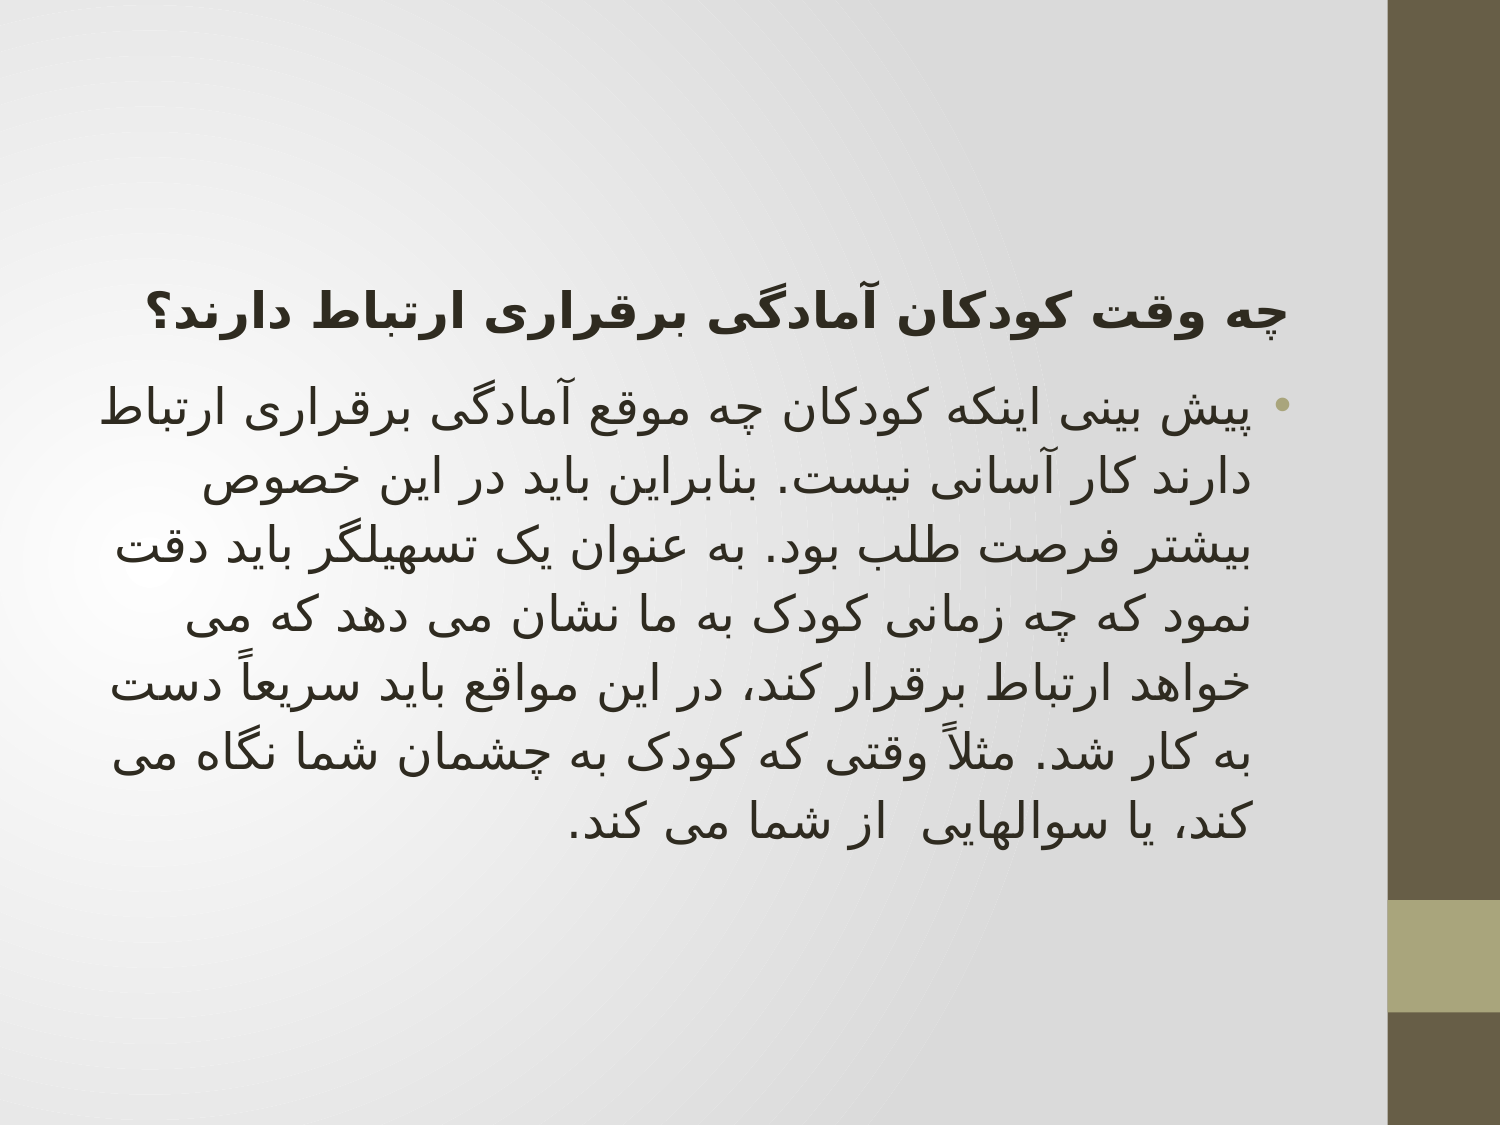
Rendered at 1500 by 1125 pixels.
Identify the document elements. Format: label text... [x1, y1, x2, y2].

list چه وقت کودکان آمادگی برقراری ارتباط دارند؟ پیش بینی اینکه کودکان چه موقع آمادگی برقراری ارتباط دارند کار آسانی نیست. بنابراین باید در این خصوص بيشتر فرصت طلب بود. به عنوان یک تسهيلگر باید دقت نمود که چه زمانی کودک به ما نشان می دهد که می خواهد ارتباط برقرار کند، در این مواقع باید سریعاً دست به کار شد. مثلاً وقتی که کودک به چشمان شما نگاه می کند، یا سوالهایی از شما می کند. [75, 262, 1325, 1050]
